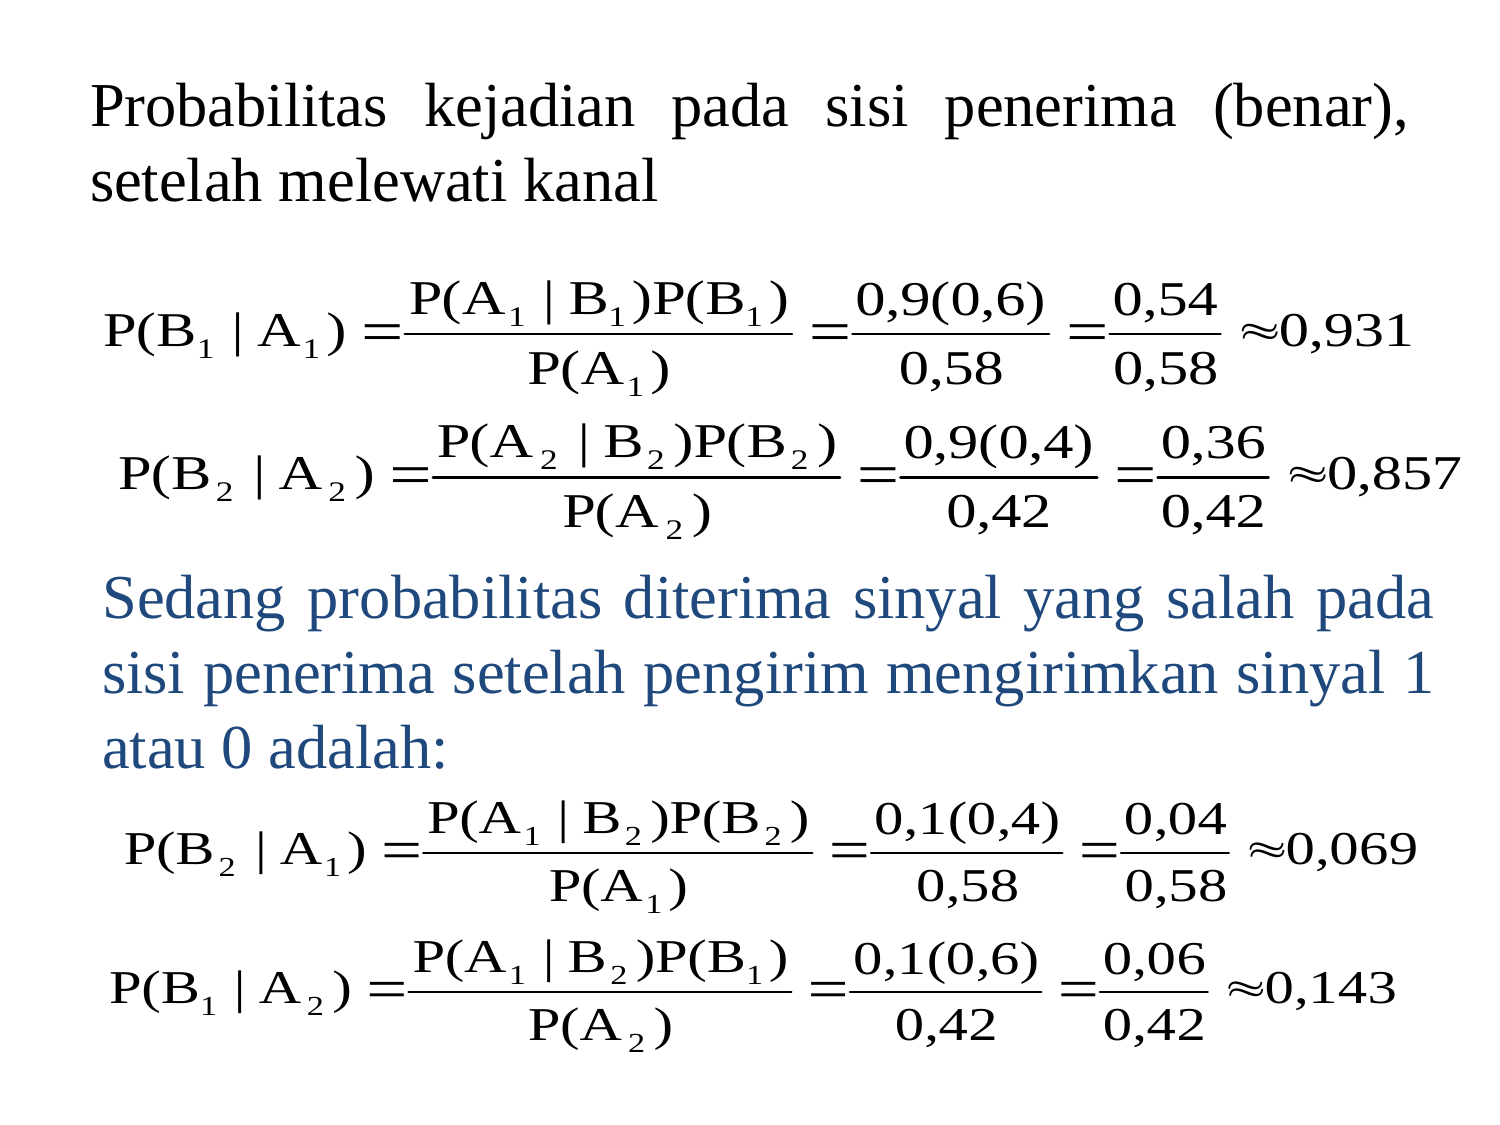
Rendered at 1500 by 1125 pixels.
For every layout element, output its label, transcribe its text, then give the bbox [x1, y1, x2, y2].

text_box Sedang probabilitas diterima sinyal yang salah pada sisi penerima setelah pengirim mengirimkan sinyal 1 atau 0 adalah: [87, 575, 1450, 763]
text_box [99, 787, 1426, 1063]
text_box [93, 266, 1488, 551]
title Probabilitas kejadian pada sisi penerima (benar), setelah melewati kanal [75, 45, 1425, 233]
